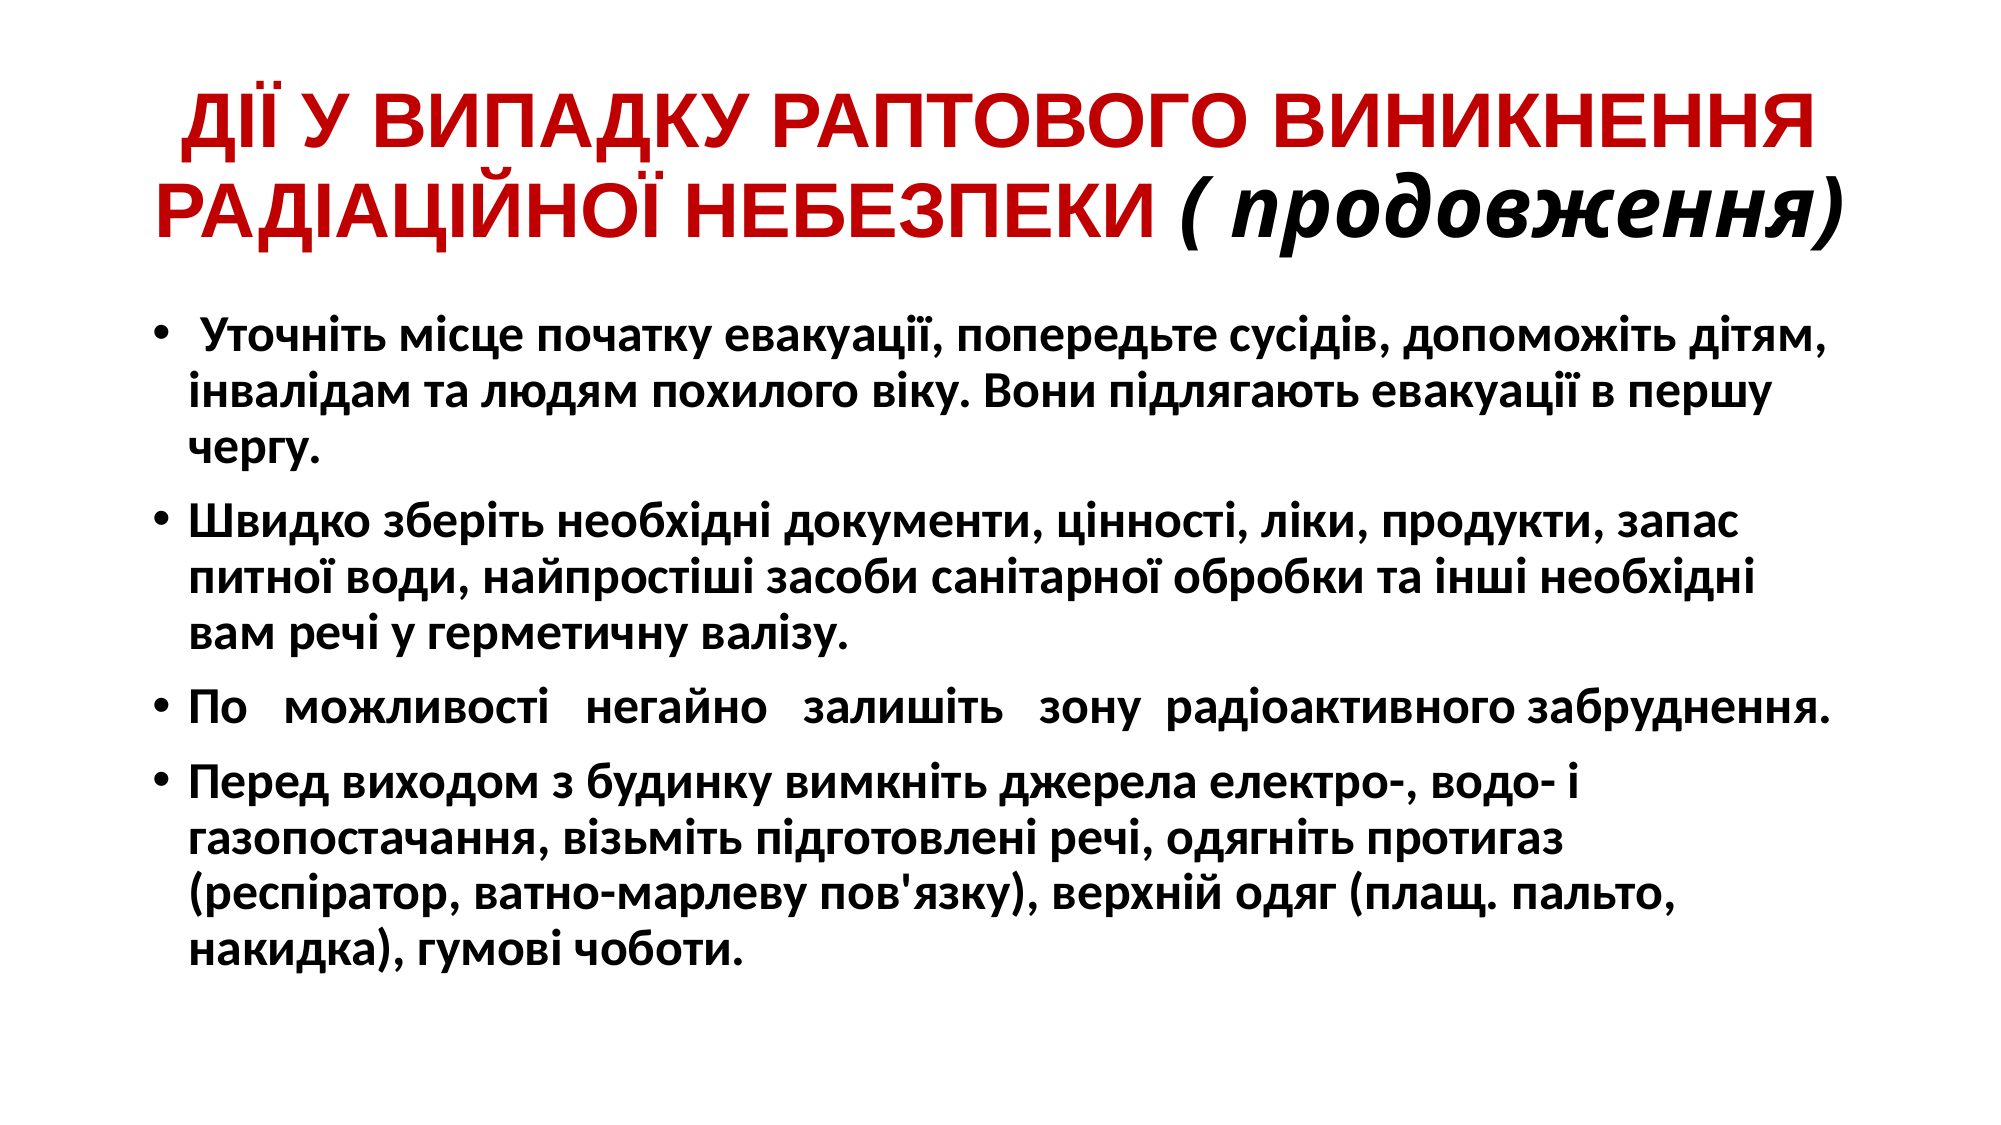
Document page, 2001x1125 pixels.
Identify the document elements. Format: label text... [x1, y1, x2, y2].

title ДІЇ У ВИПАДКУ РАПТОВОГО ВИНИКНЕННЯ РАДІАЦІЙНОЇ НЕБЕЗПЕКИ ( продовження) [137, 59, 1863, 278]
list Уточніть місце початку евакуації, попередьте сусідів, допоможіть дітям, інвалідам та людям похилого віку. Вони підлягають евакуації в першу чергу. Швидко зберіть необхідні документи, цінності, ліки, продукти, запас питної води, найпростіші засоби санітарної обробки та інші необхідні вам речі у герметичну валізу. По можливості негайно залишіть зону радіоактивного забруднення. Перед виходом з будинку вимкніть джерела електро-, водо- і газопостачання, візьміть підготовлені речі, одягніть протигаз (респіратор, ватно-марлеву пов'язку), верхній одяг (плащ. пальто, накидка), гумові чоботи. [137, 299, 1863, 1014]
